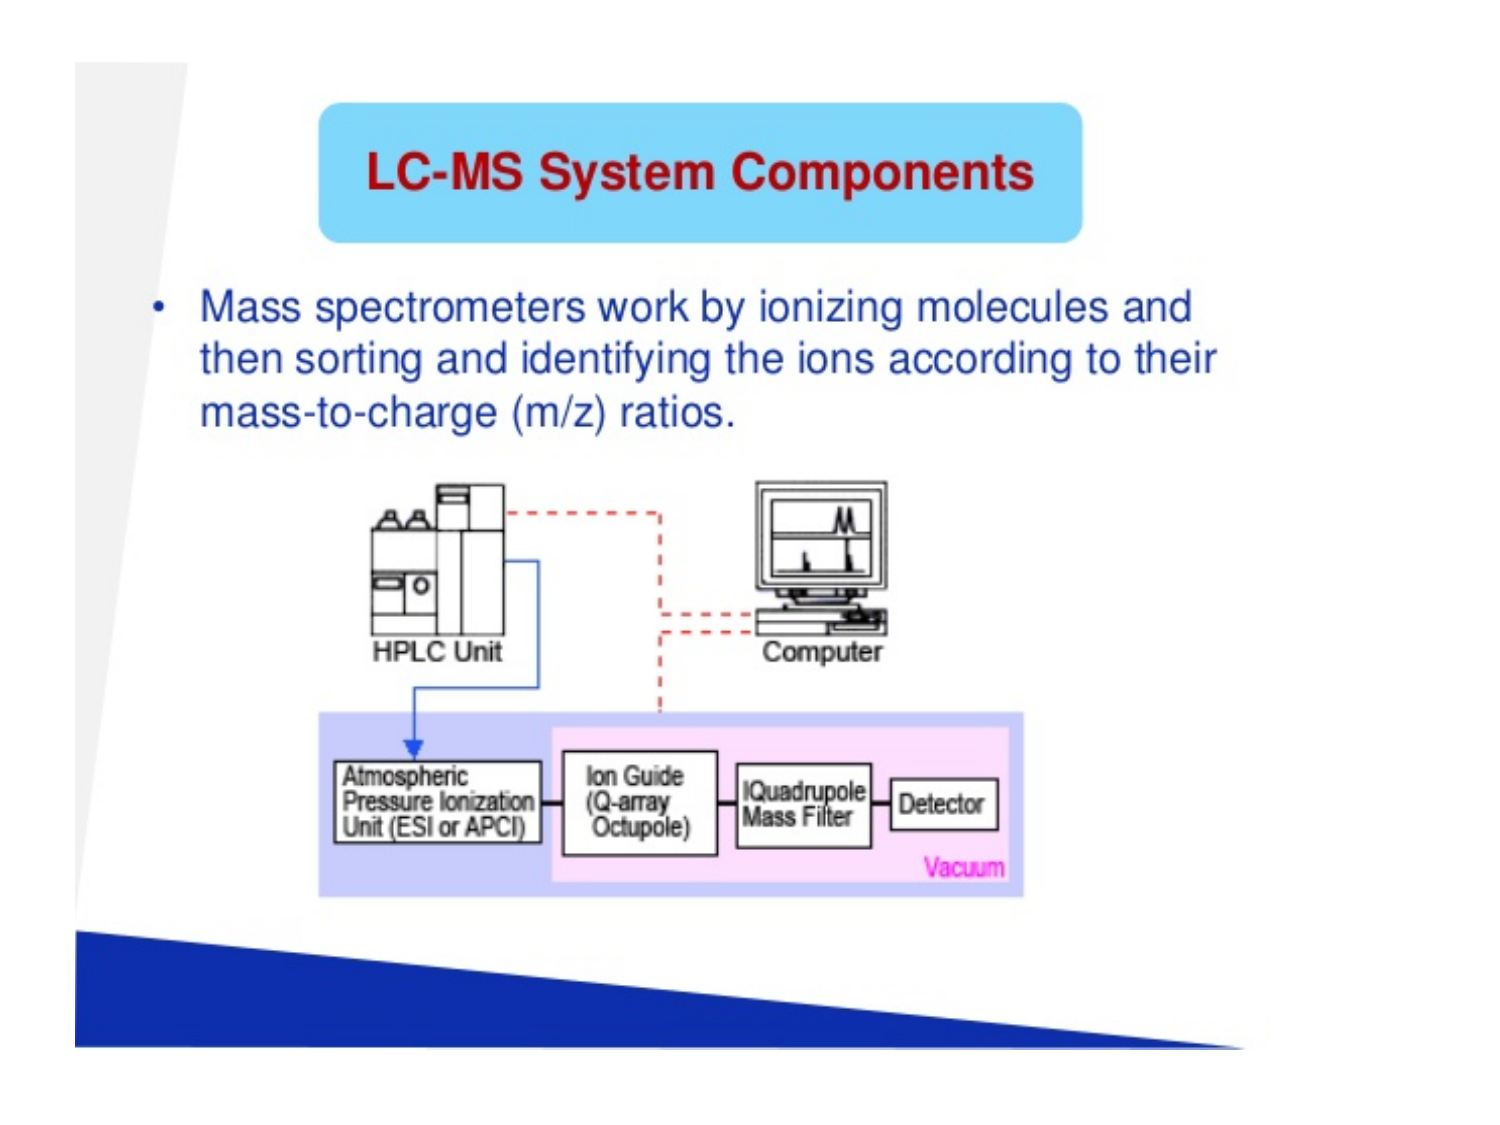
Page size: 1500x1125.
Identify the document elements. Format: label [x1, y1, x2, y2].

picture [74, 62, 1363, 1051]
